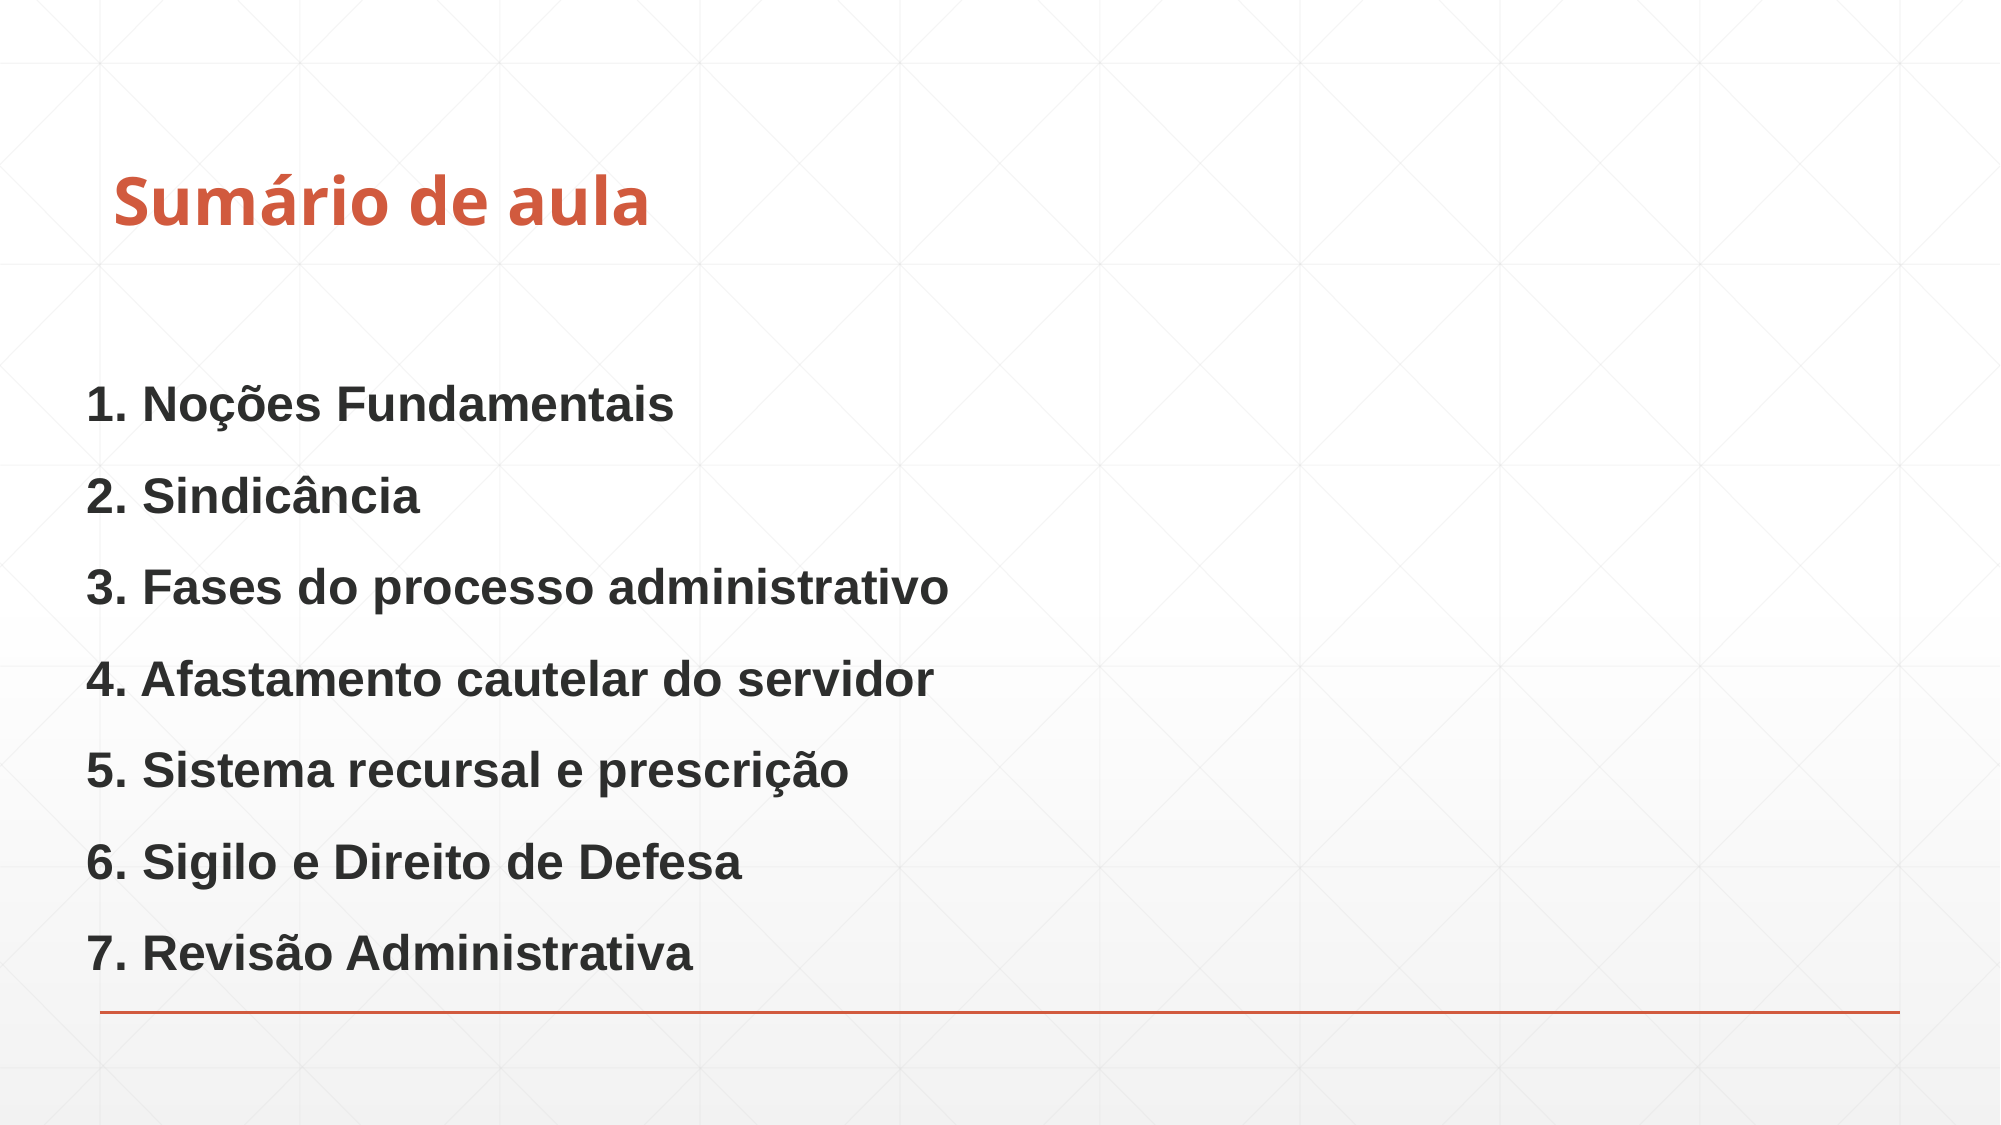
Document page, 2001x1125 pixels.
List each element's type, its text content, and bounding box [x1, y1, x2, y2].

list 1. Noções Fundamentais 2. Sindicância 3. Fases do processo administrativo 4. Afastamento cautelar do servidor 5. Sistema recursal e prescrição 6. Sigilo e Direito de Defesa 7. Revisão Administrativa [71, 371, 1002, 842]
title Sumário de aula [98, 147, 759, 248]
